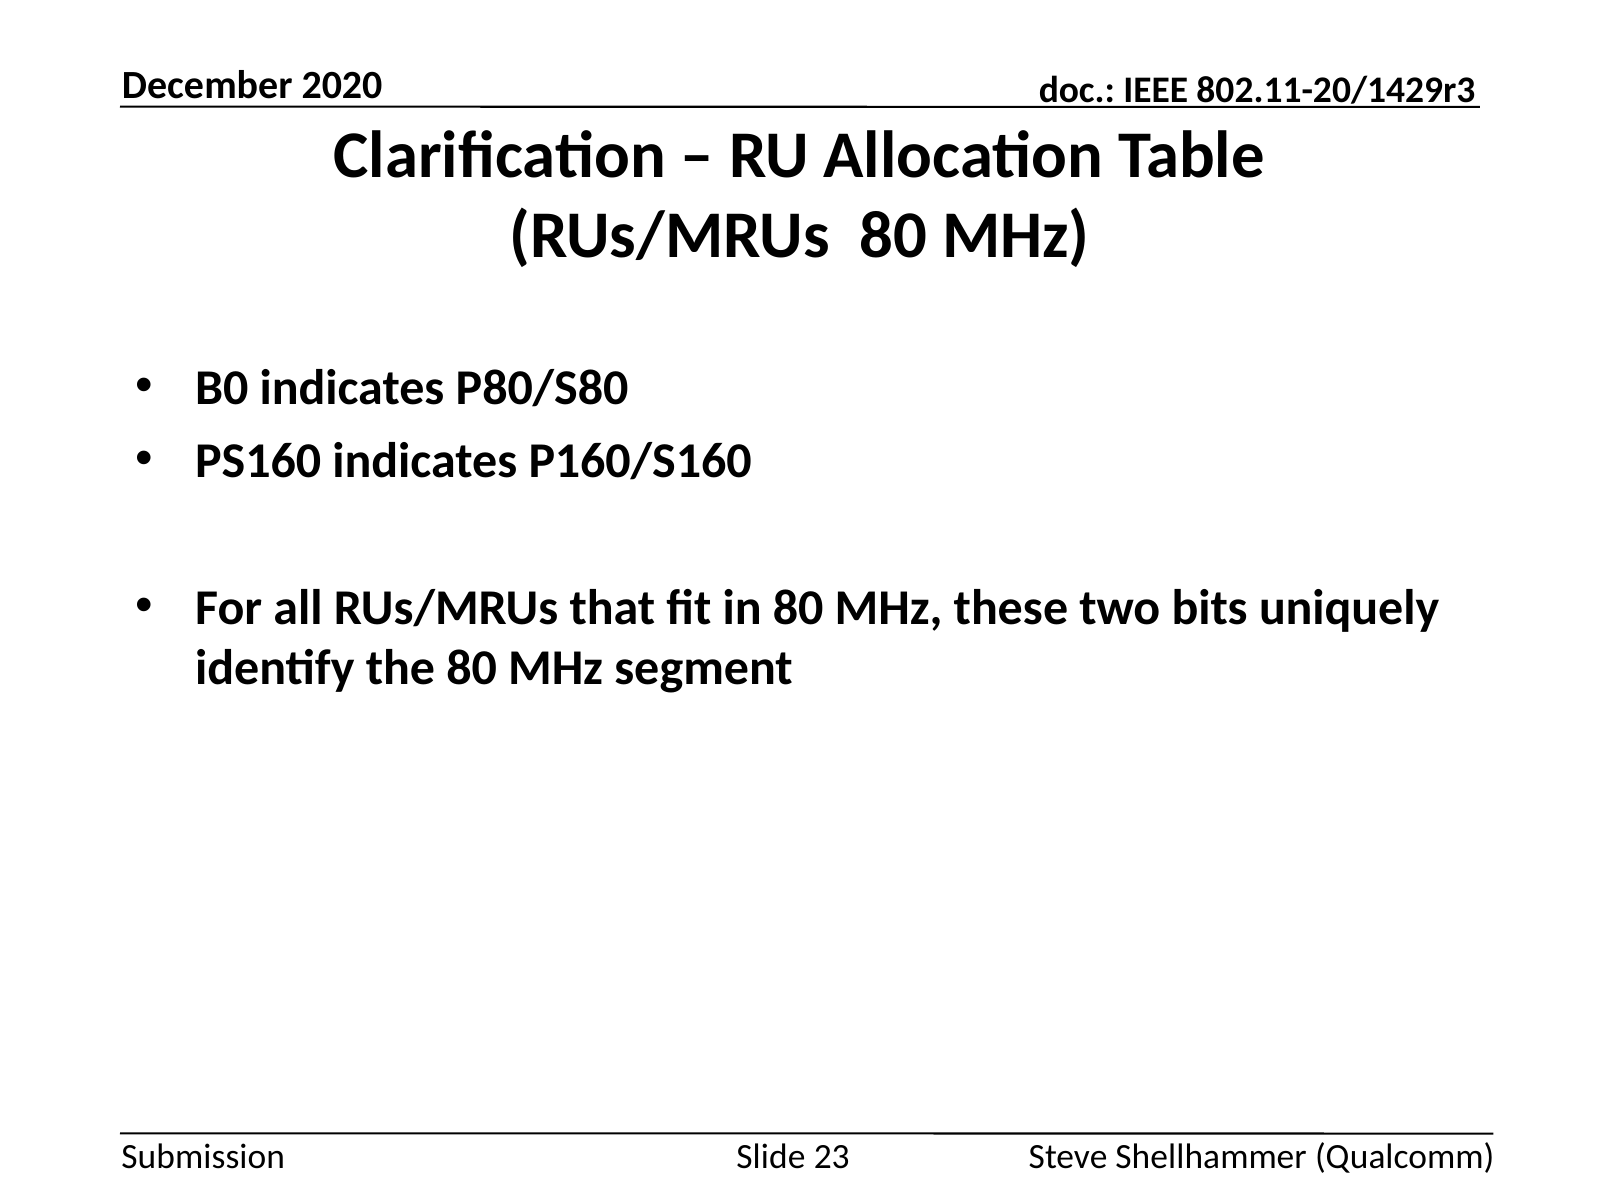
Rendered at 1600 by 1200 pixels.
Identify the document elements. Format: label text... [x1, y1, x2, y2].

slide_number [121, 58, 451, 107]
footer Steve Shellhammer (Qualcomm) [937, 1132, 1495, 1174]
list B0 indicates P80/S80 PS160 indicates P160/S160 For all RUs/MRUs that fit in 80 MHz, these two bits uniquely identify the 80 MHz segment [119, 346, 1480, 1067]
slide_number Slide 23 [733, 1132, 854, 1197]
